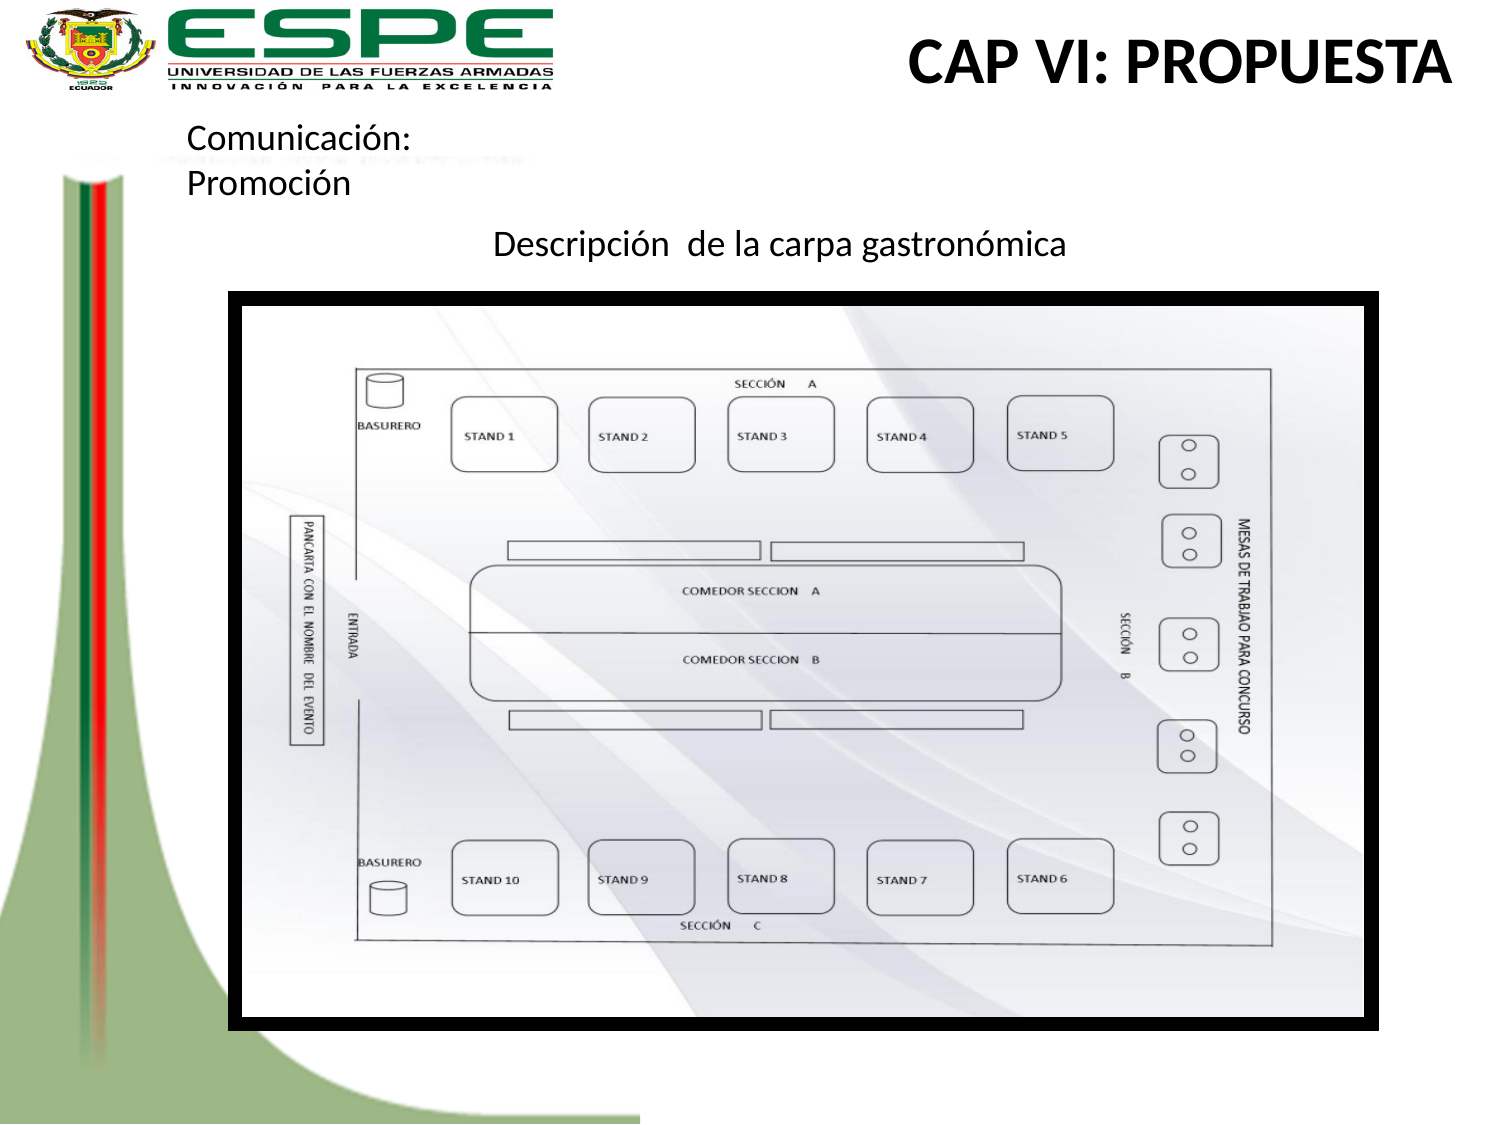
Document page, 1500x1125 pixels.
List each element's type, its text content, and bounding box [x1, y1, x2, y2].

text_box Descripción de la carpa gastronómica [645, 211, 1128, 272]
picture [6, 3, 590, 102]
picture [0, 156, 1365, 1125]
text_box CAP VI: PROPUESTA [893, 9, 1470, 105]
text_box Comunicación: Promoción [172, 110, 572, 154]
